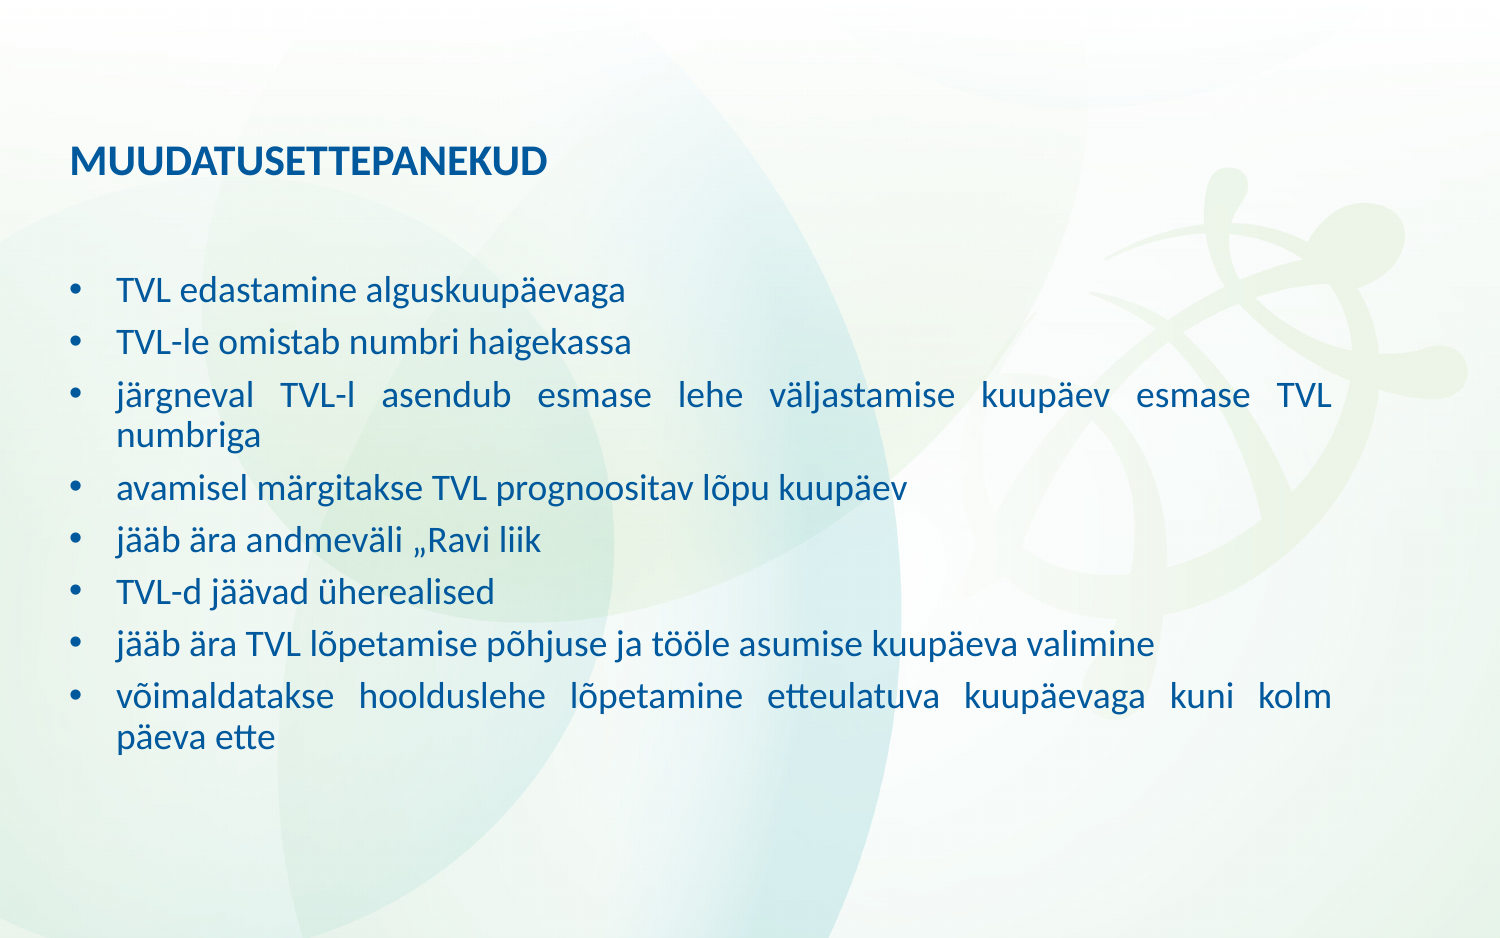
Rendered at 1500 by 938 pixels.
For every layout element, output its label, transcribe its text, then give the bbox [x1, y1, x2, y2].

list TVL edastamine alguskuupäevaga TVL-le omistab numbri haigekassa järgneval TVL-l asendub esmase lehe väljastamise kuupäev esmase TVL numbriga avamisel märgitakse TVL prognoositav lõpu kuupäev jääb ära andmeväli „Ravi liik TVL-d jäävad üherealised jääb ära TVL lõpetamise põhjuse ja tööle asumise kuupäeva valimine võimaldatakse hoolduslehe lõpetamine etteulatuva kuupäevaga kuni kolm päeva ette [54, 262, 1349, 868]
picture [0, 0, 1500, 938]
title MUUDATUSETTEPANEKUD [54, 91, 1349, 232]
